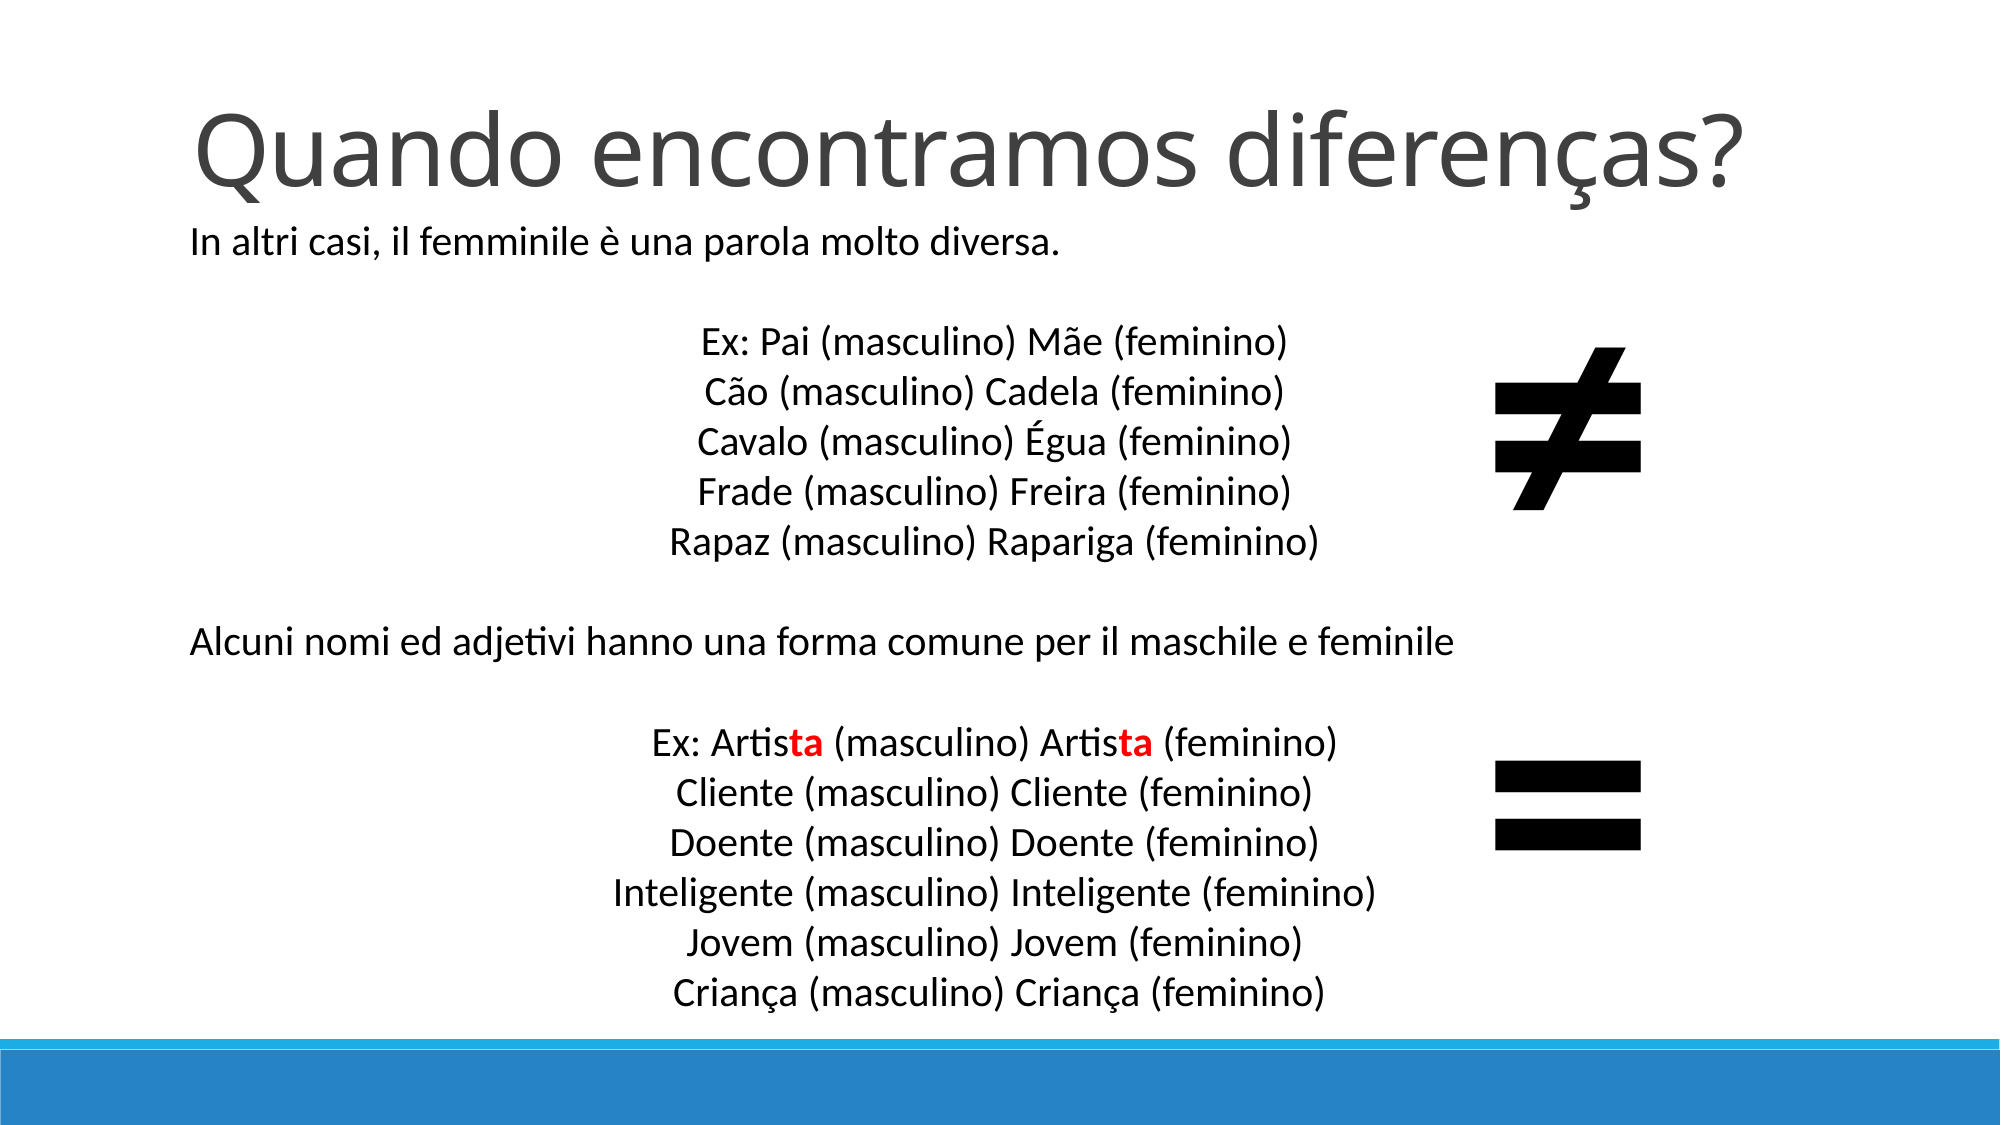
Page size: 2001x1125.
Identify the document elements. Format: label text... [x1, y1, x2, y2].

text_box ≠ [1467, 184, 1540, 562]
text_box In altri casi, il femminile è una parola molto diversa. Ex: Pai (masculino) Mãe (feminino) Cão (masculino) Cadela (feminino) Cavalo (masculino) Égua (feminino) Frade (masculino) Freira (feminino) Rapaz (masculino) Rapariga (feminino) Alcuni nomi ed adjetivi hanno una forma comune per il maschile e feminile Ex: Artista (masculino) Artista (feminino) Cliente (masculino) Cliente (feminino) Doente (masculino) Doente (feminino) Inteligente (masculino) Inteligente (feminino) Jovem (masculino) Jovem (feminino) Criança (masculino) Criança (feminino) [174, 206, 1825, 1022]
text_box = [1467, 562, 1540, 993]
title Quando encontramos diferenças? [177, 0, 1828, 215]
